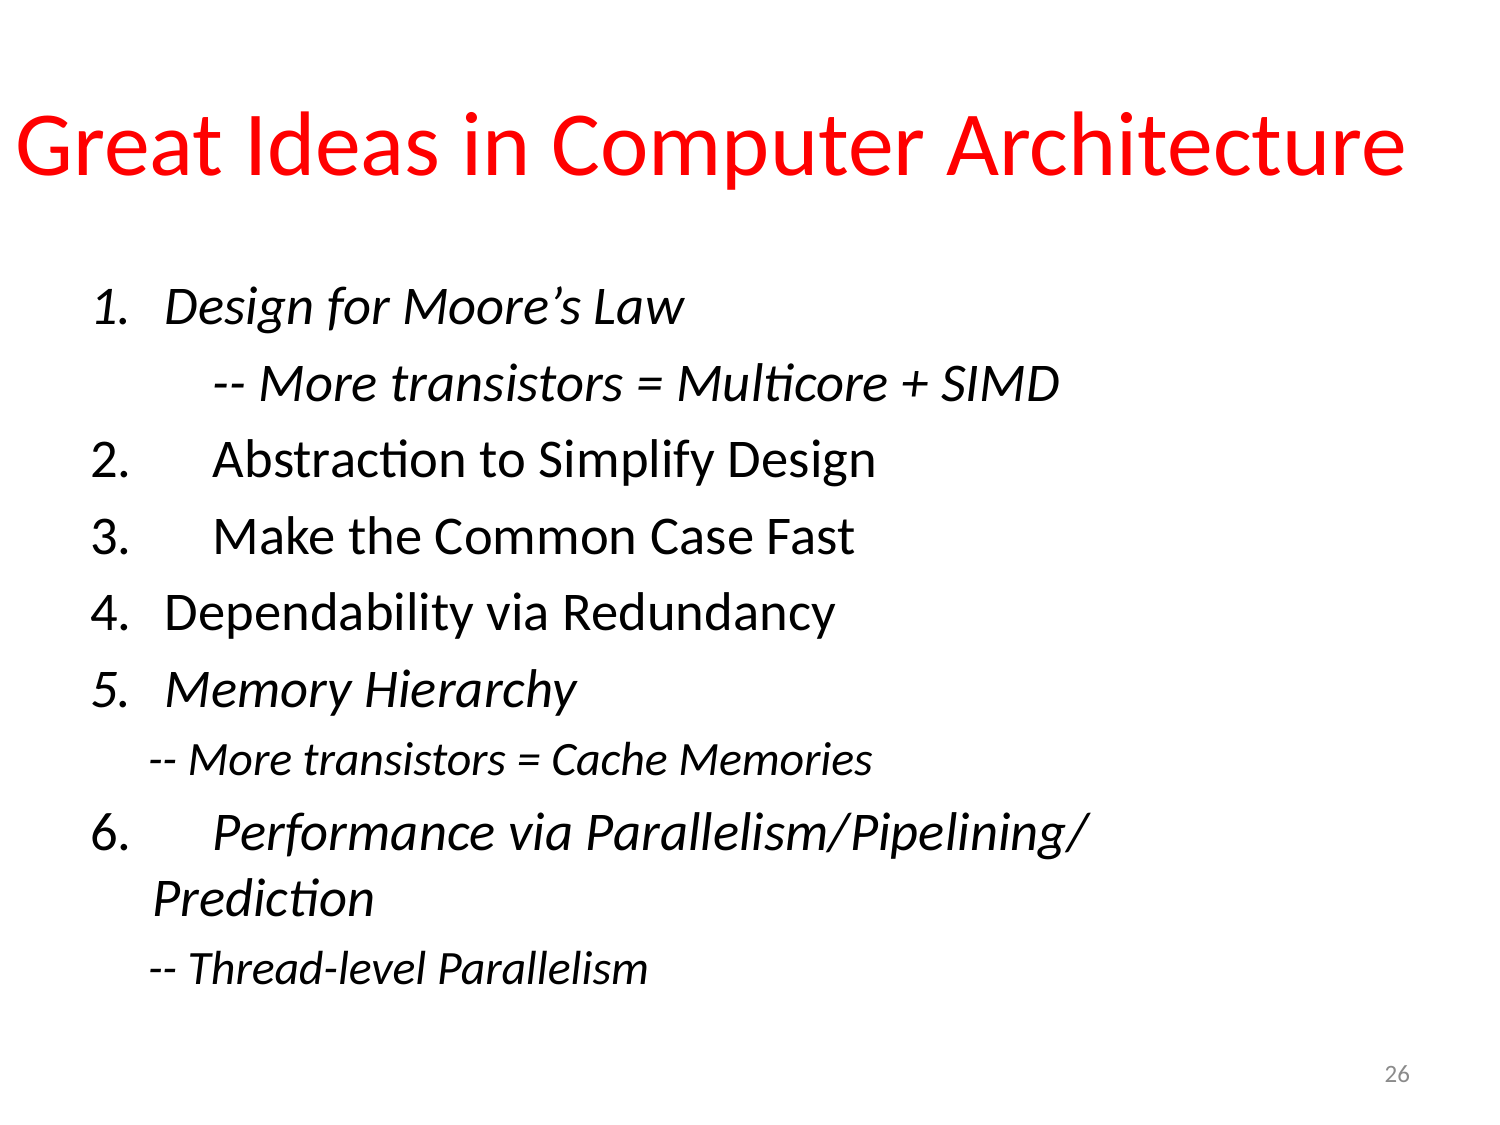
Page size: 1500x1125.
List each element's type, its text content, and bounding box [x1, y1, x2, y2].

list Design for Moore’s Law -- More transistors = Multicore + SIMD 2. Abstraction to Simplify Design 3. Make the Common Case Fast Dependability via Redundancy Memory Hierarchy -- More transistors = Cache Memories 6. Performance via Parallelism/Pipelining/ Prediction -- Thread-level Parallelism [75, 262, 1425, 1005]
title Great Ideas in Computer Architecture [0, 45, 1425, 233]
slide_number 26 [1074, 1042, 1425, 1103]
